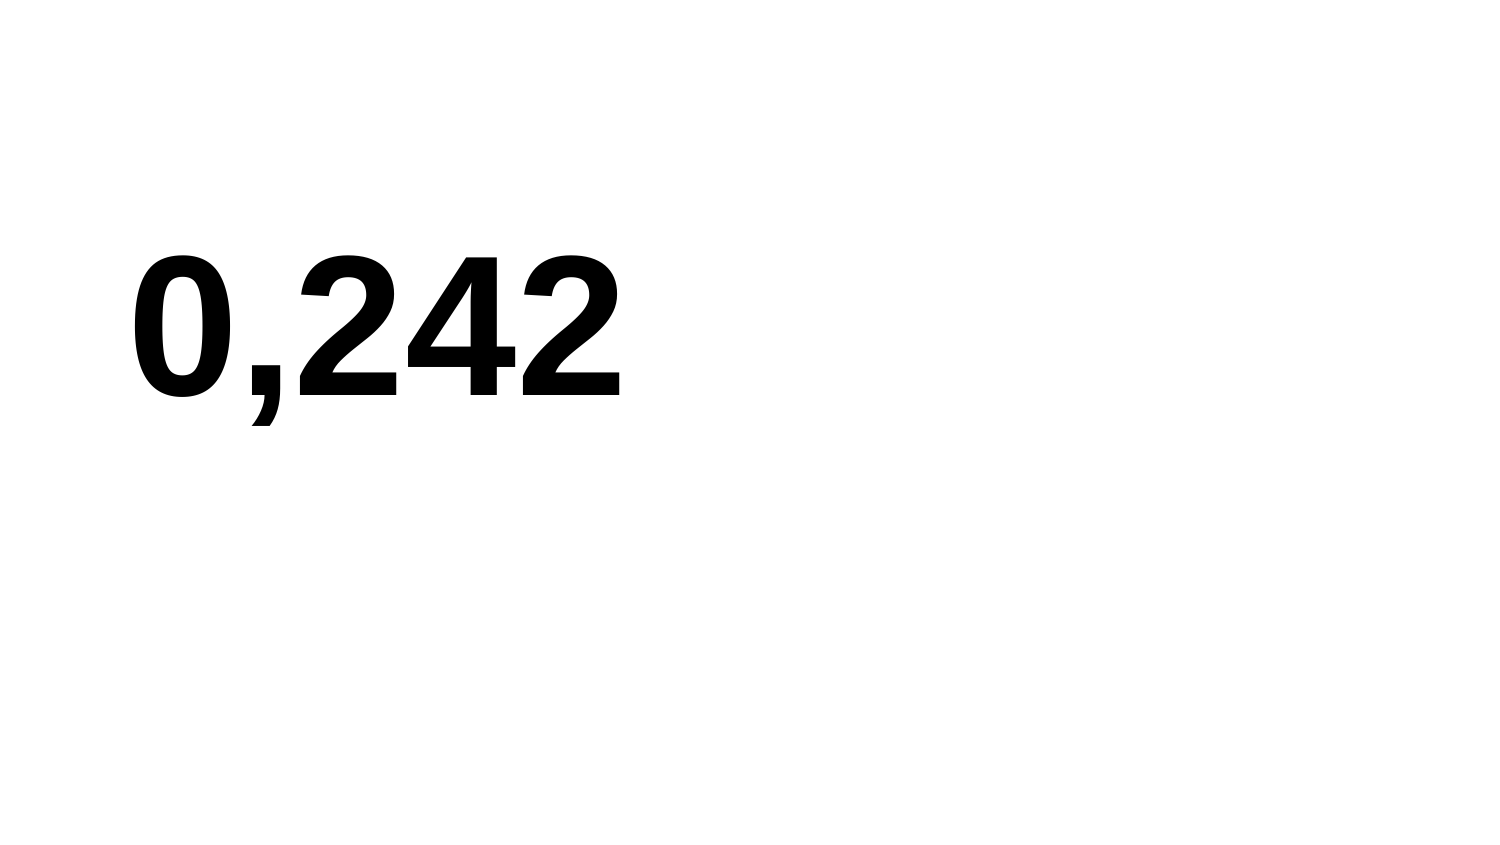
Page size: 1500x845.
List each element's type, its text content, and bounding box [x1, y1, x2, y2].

text_box 0,242 [112, 259, 1388, 450]
